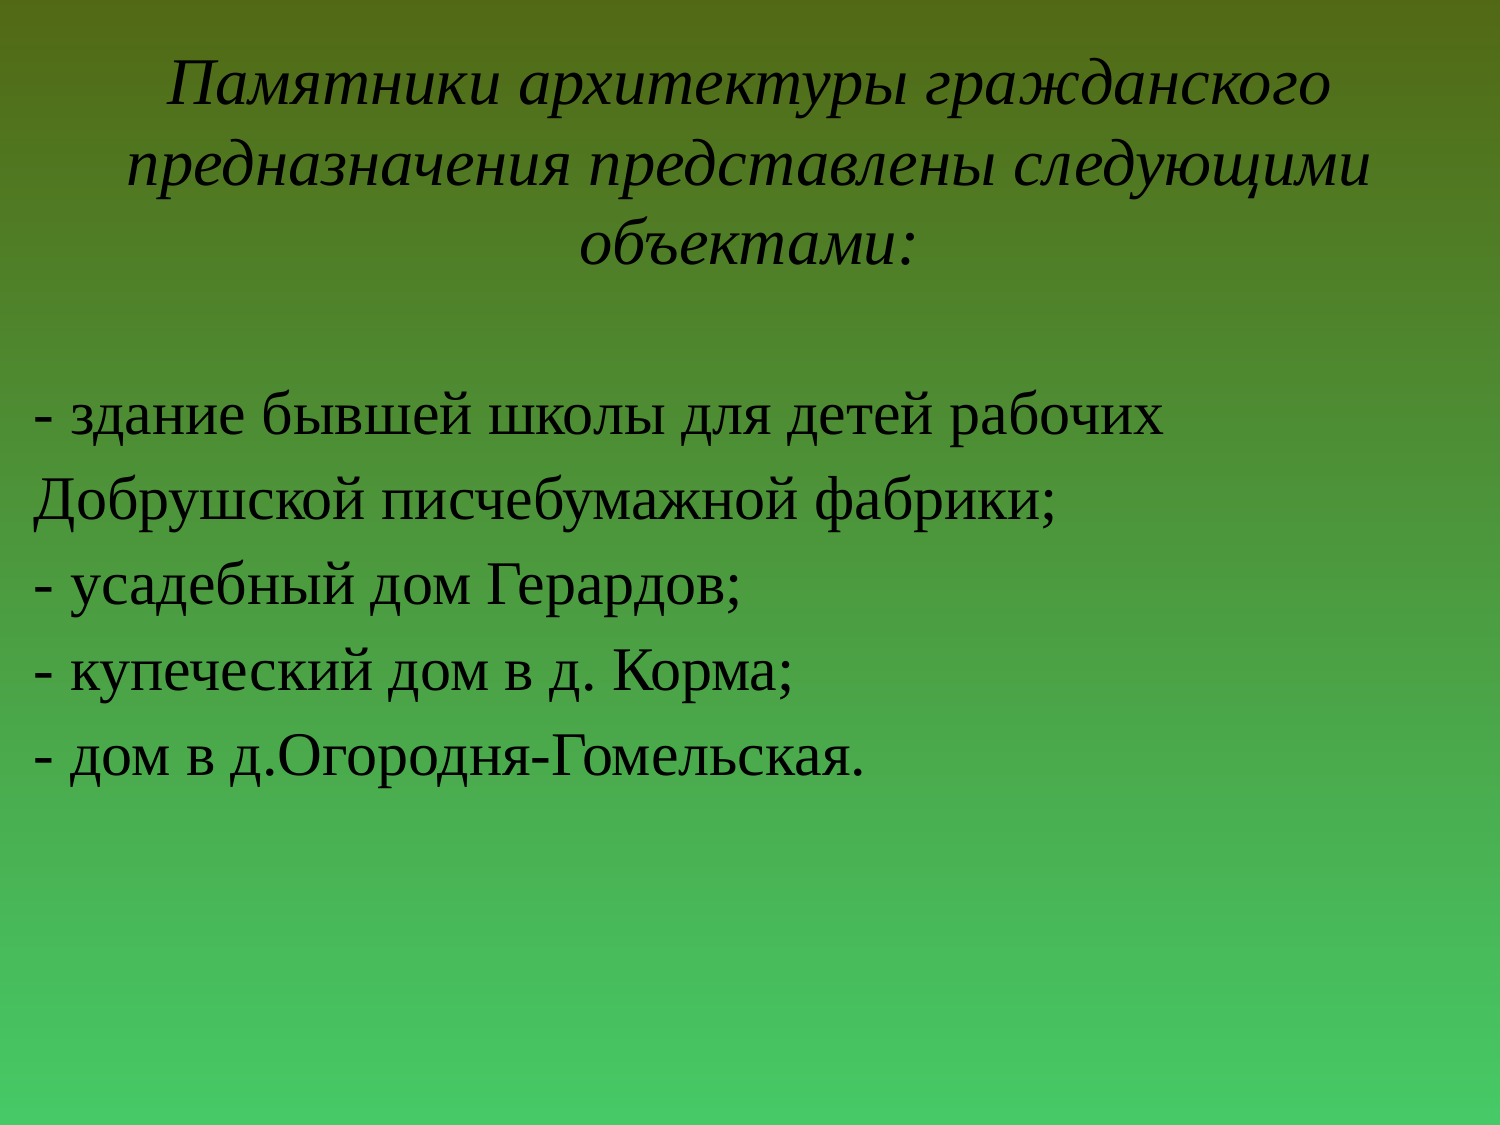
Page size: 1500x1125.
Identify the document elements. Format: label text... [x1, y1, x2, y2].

text_box Памятники архитектуры гражданского предназначения представлены следующими объектами: [29, 30, 1471, 366]
title - здание бывшей школы для детей рабочих Добрушской писчебумажной фабрики; - усадебный дом Герардов; - купеческий дом в д. Корма; - дом в д.Огородня-Гомельская. [18, 267, 1472, 797]
